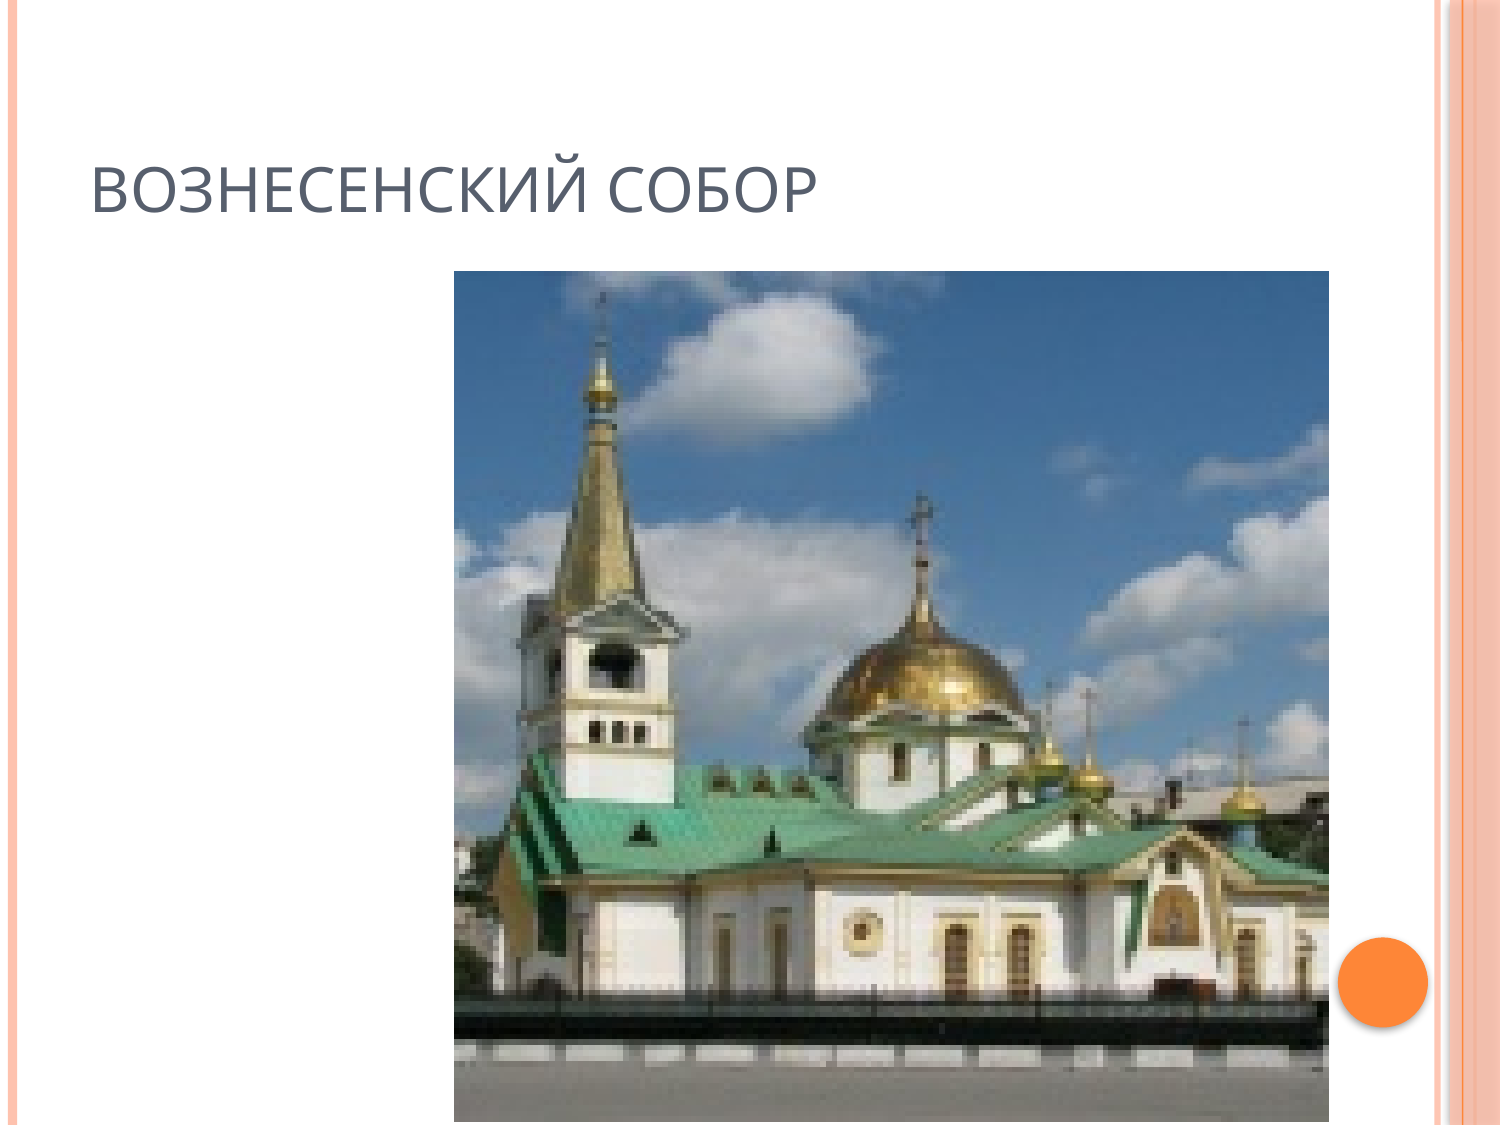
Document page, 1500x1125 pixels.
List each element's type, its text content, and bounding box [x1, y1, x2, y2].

title Вознесенский собор [75, 45, 1300, 233]
picture [454, 270, 1330, 1123]
